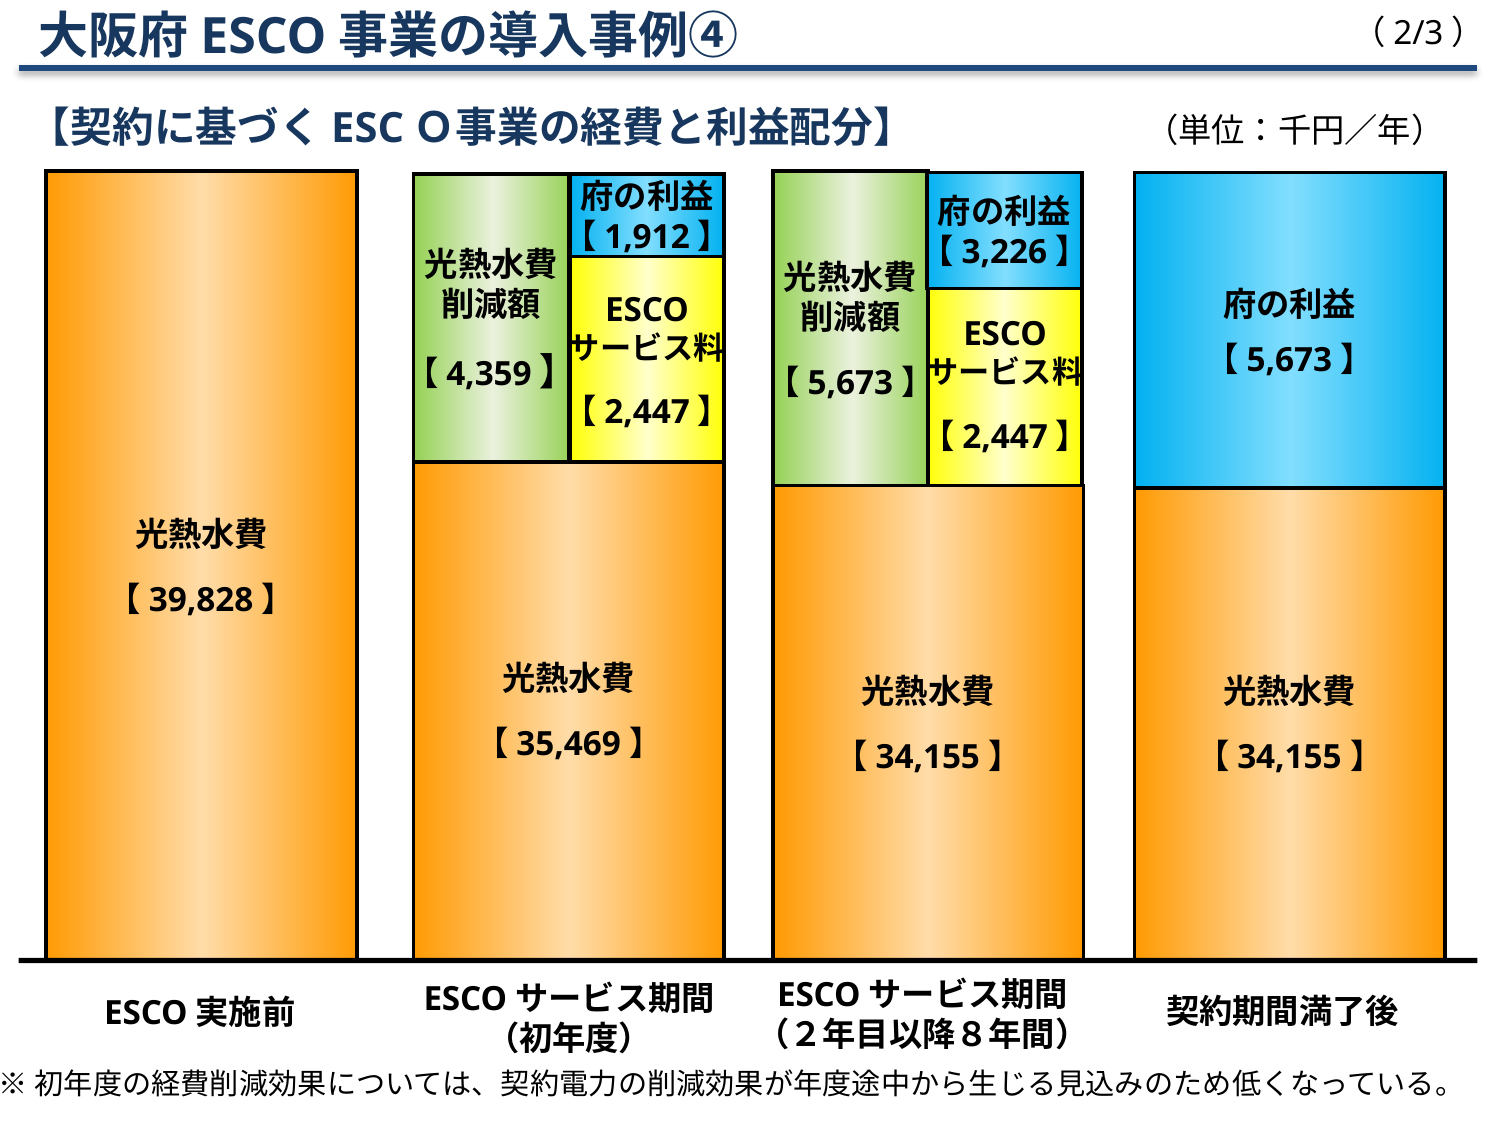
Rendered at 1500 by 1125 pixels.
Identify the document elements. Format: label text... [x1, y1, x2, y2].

text_box ESCOサービス期間 （２年目以降８年間） [757, 999, 1089, 1039]
text_box 契約期間満了後 [1111, 961, 1454, 1044]
text_box ESCO実施前 [55, 999, 345, 1044]
text_box ESCOサービス期間 （初年度） [403, 999, 735, 1039]
text_box （2/3） [1338, 6, 1498, 62]
text_box （単位：千円／年） [1095, 101, 1460, 179]
text_box 大阪府ESCO事業の導入事例④ 【契約に基づくESCＯ事業の経費と利益配分】 [14, 3, 1472, 152]
text_box ※初年度の経費削減効果については、契約電力の削減効果が年度途中から生じる見込みのため低くなっている。 [87, 1039, 1376, 1112]
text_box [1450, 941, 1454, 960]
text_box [23, 171, 1446, 992]
